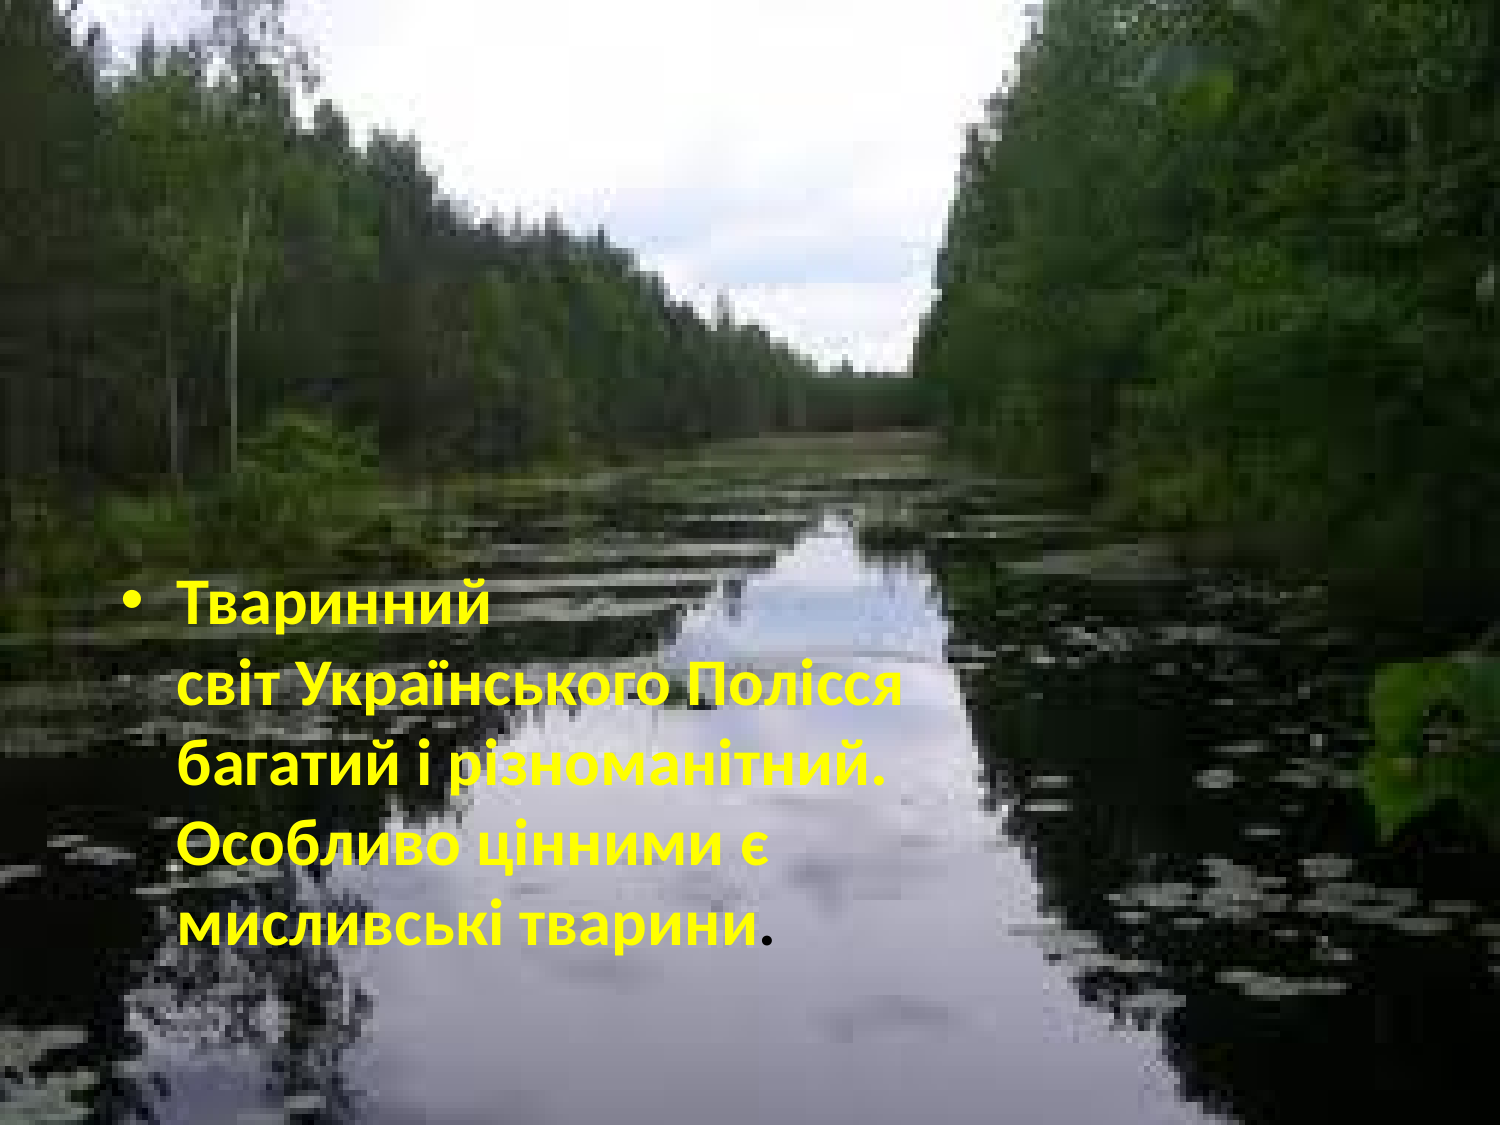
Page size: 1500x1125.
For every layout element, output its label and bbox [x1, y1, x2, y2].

list [0, 0, 1500, 1125]
